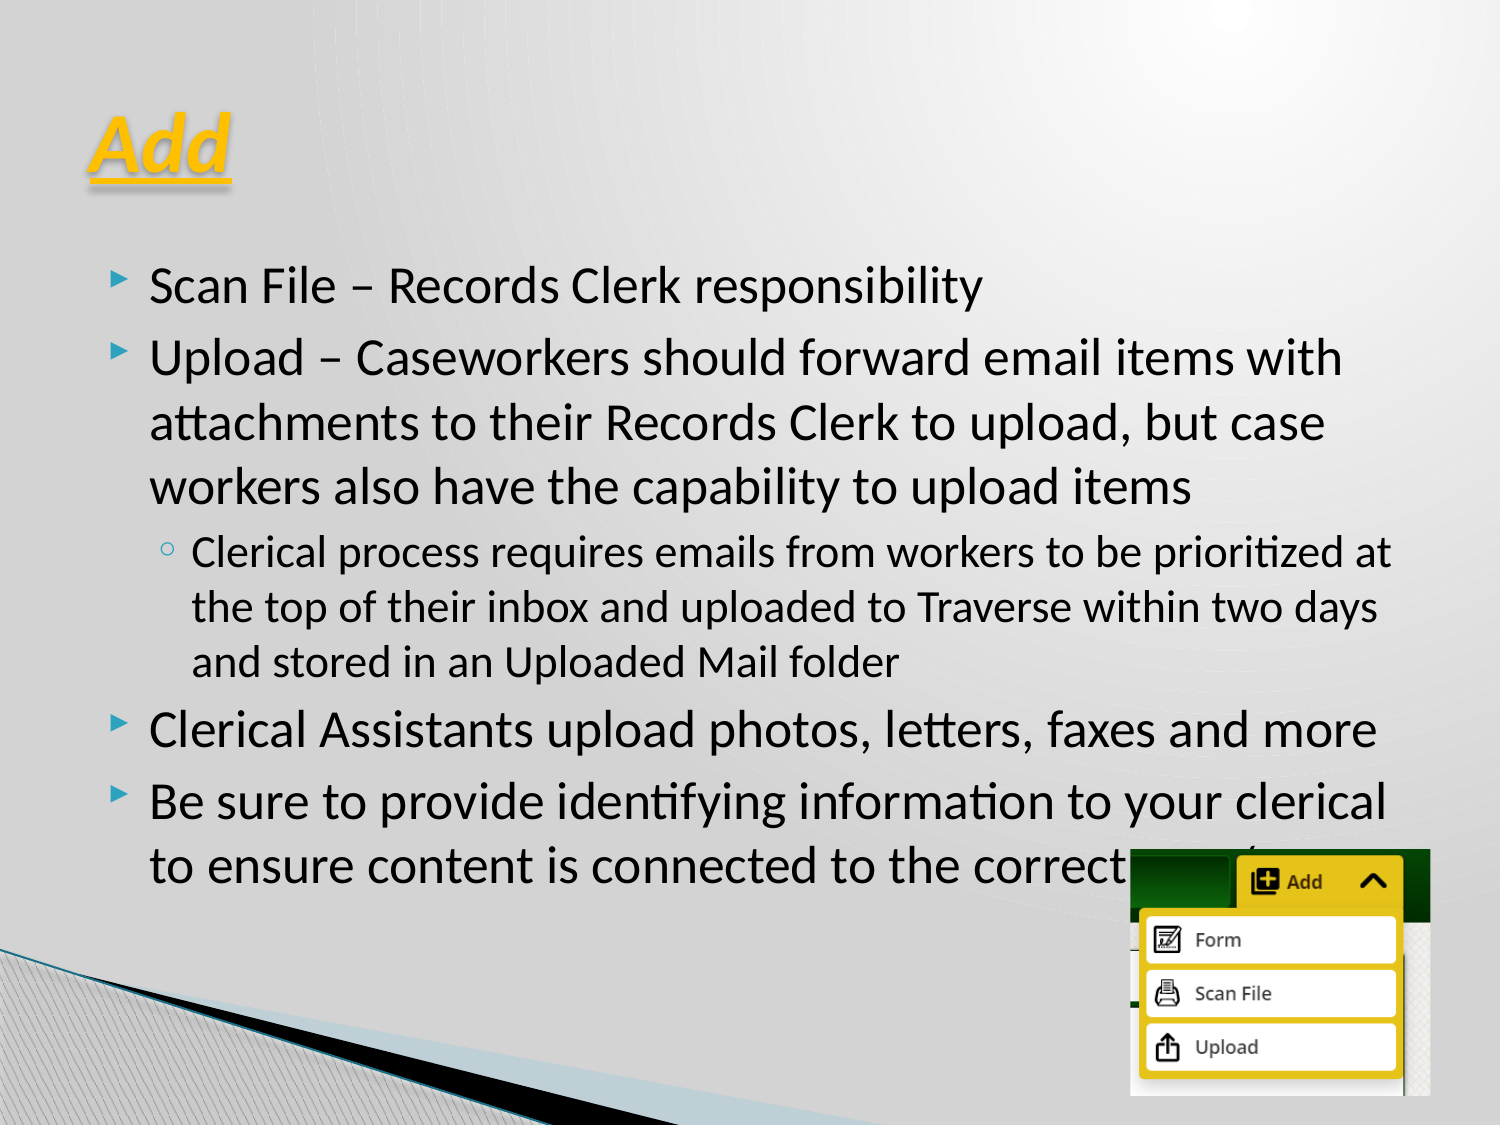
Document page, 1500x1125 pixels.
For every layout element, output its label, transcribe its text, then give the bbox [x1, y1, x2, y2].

picture [1129, 849, 1431, 1097]
list Scan File – Records Clerk responsibility Upload – Caseworkers should forward email items with attachments to their Records Clerk to upload, but case workers also have the capability to upload items Clerical process requires emails from workers to be prioritized at the top of their inbox and uploaded to Traverse within two days and stored in an Uploaded Mail folder Clerical Assistants upload photos, letters, faxes and more Be sure to provide identifying information to your clerical to ensure content is connected to the correct case/person [75, 243, 1425, 938]
title Add [75, 45, 1425, 233]
